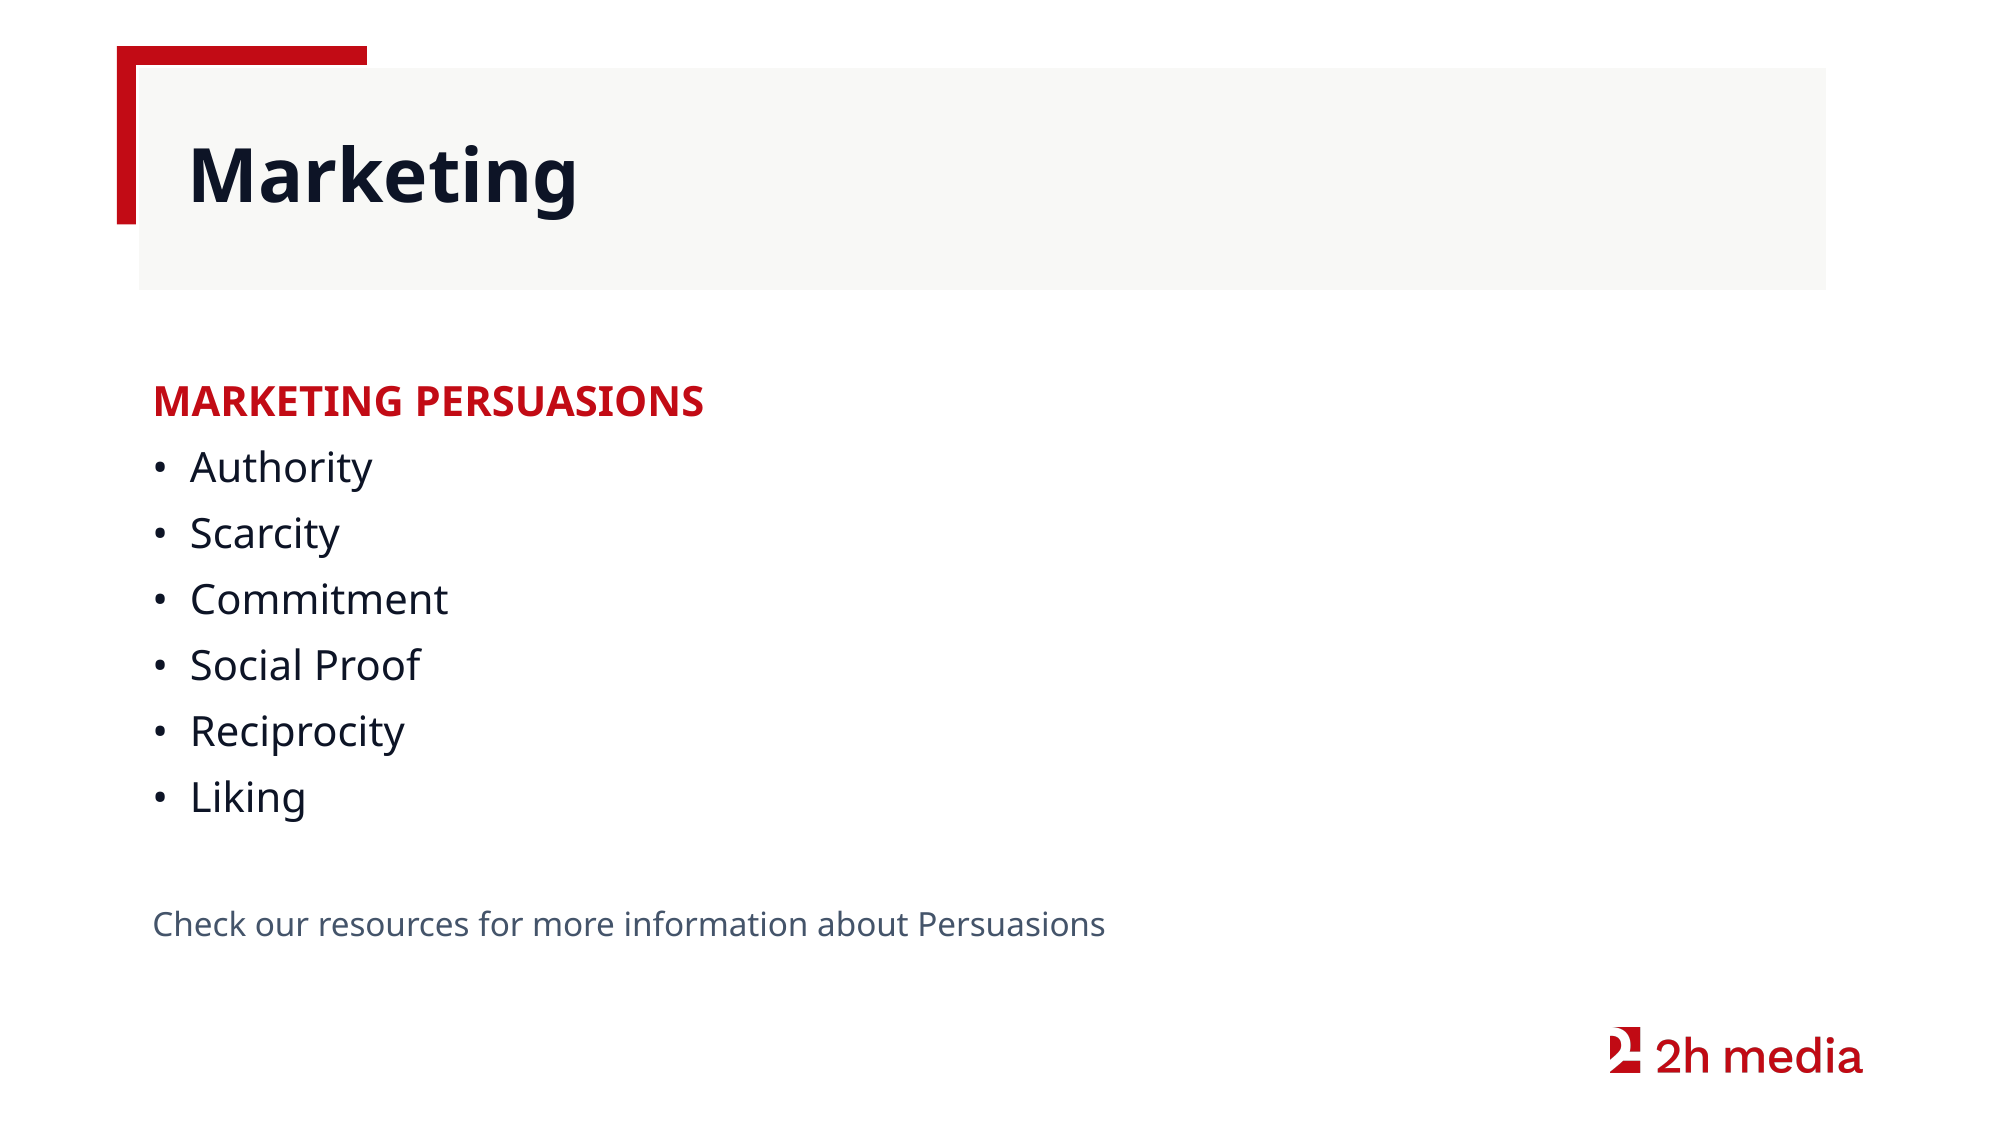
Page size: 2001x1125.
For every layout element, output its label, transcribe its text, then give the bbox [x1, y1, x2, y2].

title Marketing [172, 91, 1764, 266]
list MARKETING PERSUASIONS Authority Scarcity Commitment Social Proof Reciprocity Liking Check our resources for more information about Persuasions [137, 332, 1863, 992]
picture [1610, 1027, 1863, 1073]
